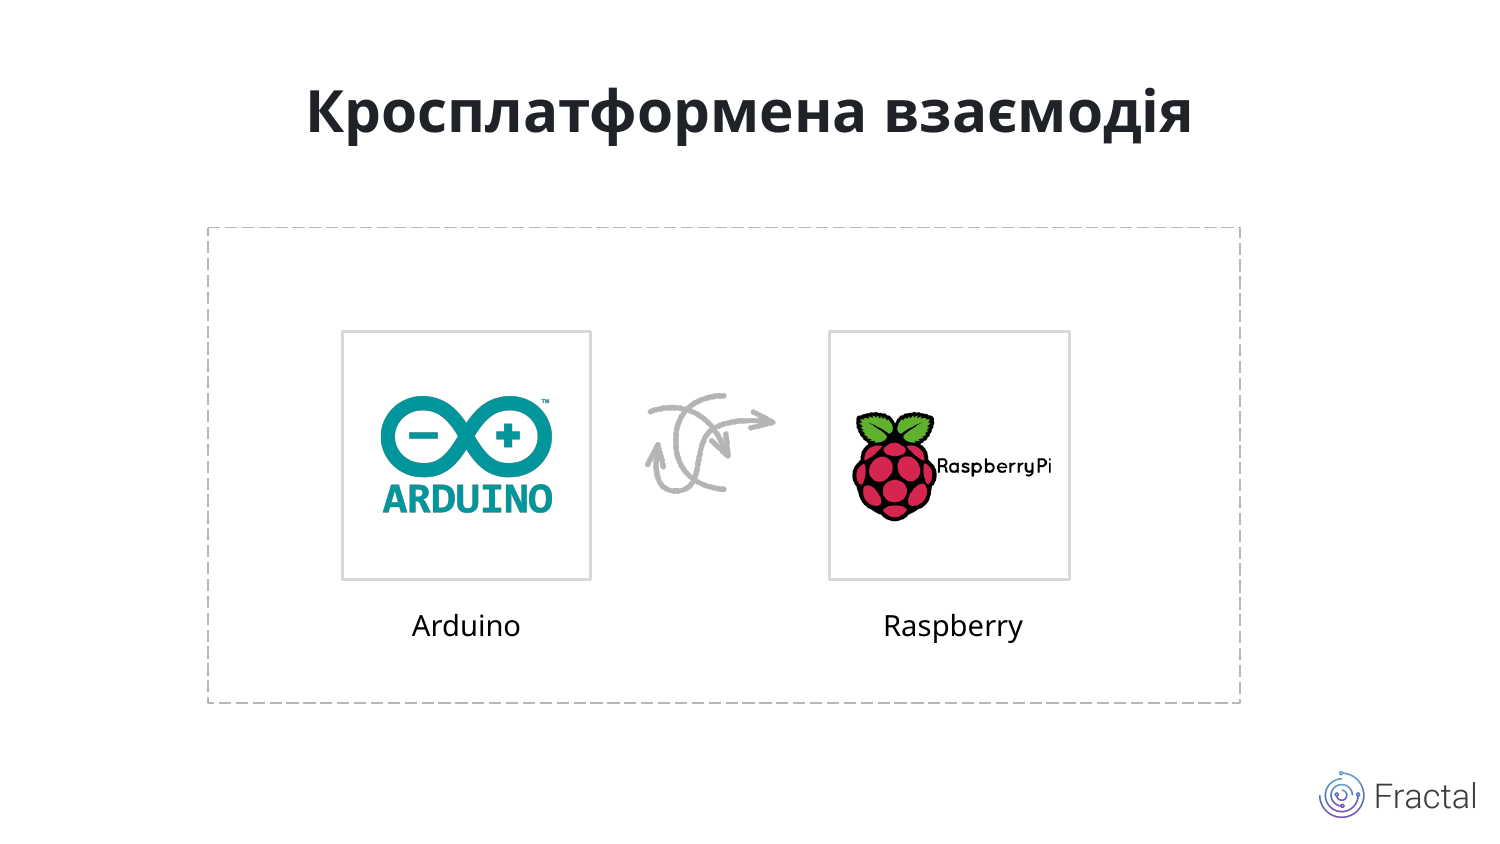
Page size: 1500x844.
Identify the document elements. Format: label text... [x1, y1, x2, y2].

text_box Raspberry [829, 591, 1077, 653]
text_box [829, 331, 1070, 580]
picture [640, 373, 780, 513]
text_box Кросплатформена взаємодія [0, 61, 1500, 158]
picture [381, 396, 553, 513]
picture [1319, 771, 1475, 819]
text_box Arduino [342, 591, 591, 653]
picture [850, 406, 1057, 524]
text_box [207, 227, 1241, 703]
text_box [342, 331, 591, 580]
